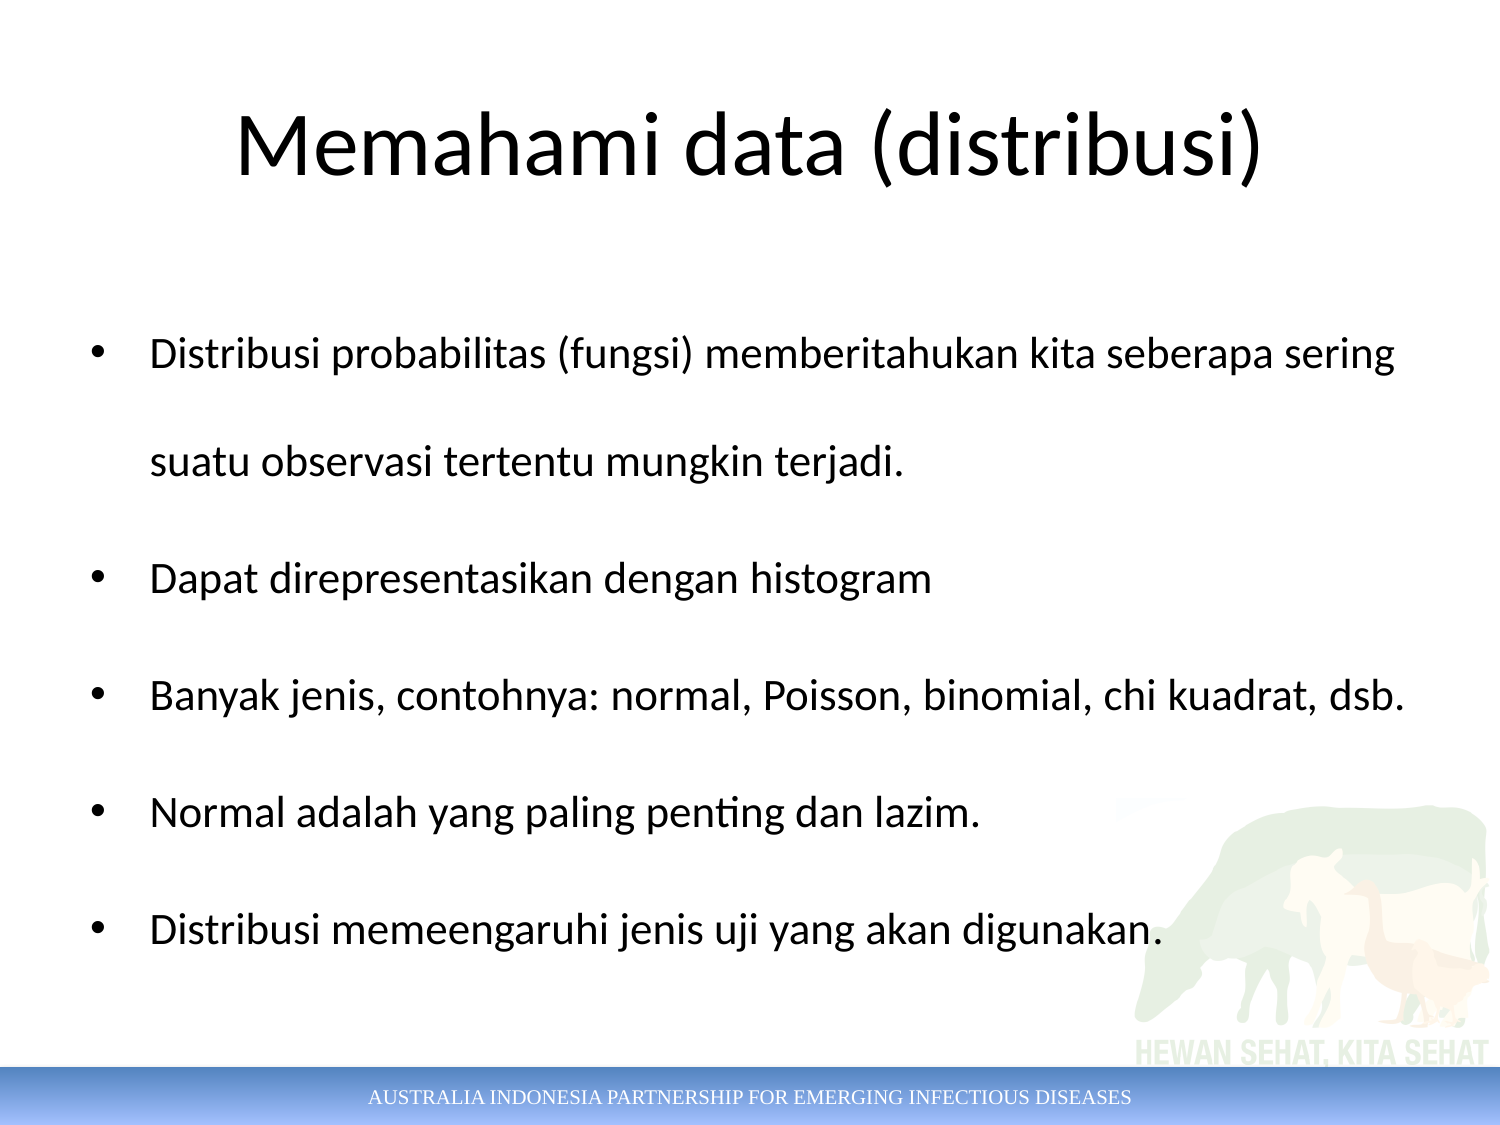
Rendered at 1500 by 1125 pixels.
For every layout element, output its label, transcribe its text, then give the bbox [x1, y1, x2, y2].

title Memahami data (distribusi) [75, 45, 1425, 233]
list Distribusi probabilitas (fungsi) memberitahukan kita seberapa sering suatu observasi tertentu mungkin terjadi. Dapat direpresentasikan dengan histogram Banyak jenis, contohnya: normal, Poisson, binomial, chi kuadrat, dsb. Normal adalah yang paling penting dan lazim. Distribusi memeengaruhi jenis uji yang akan digunakan. [75, 262, 1425, 1005]
